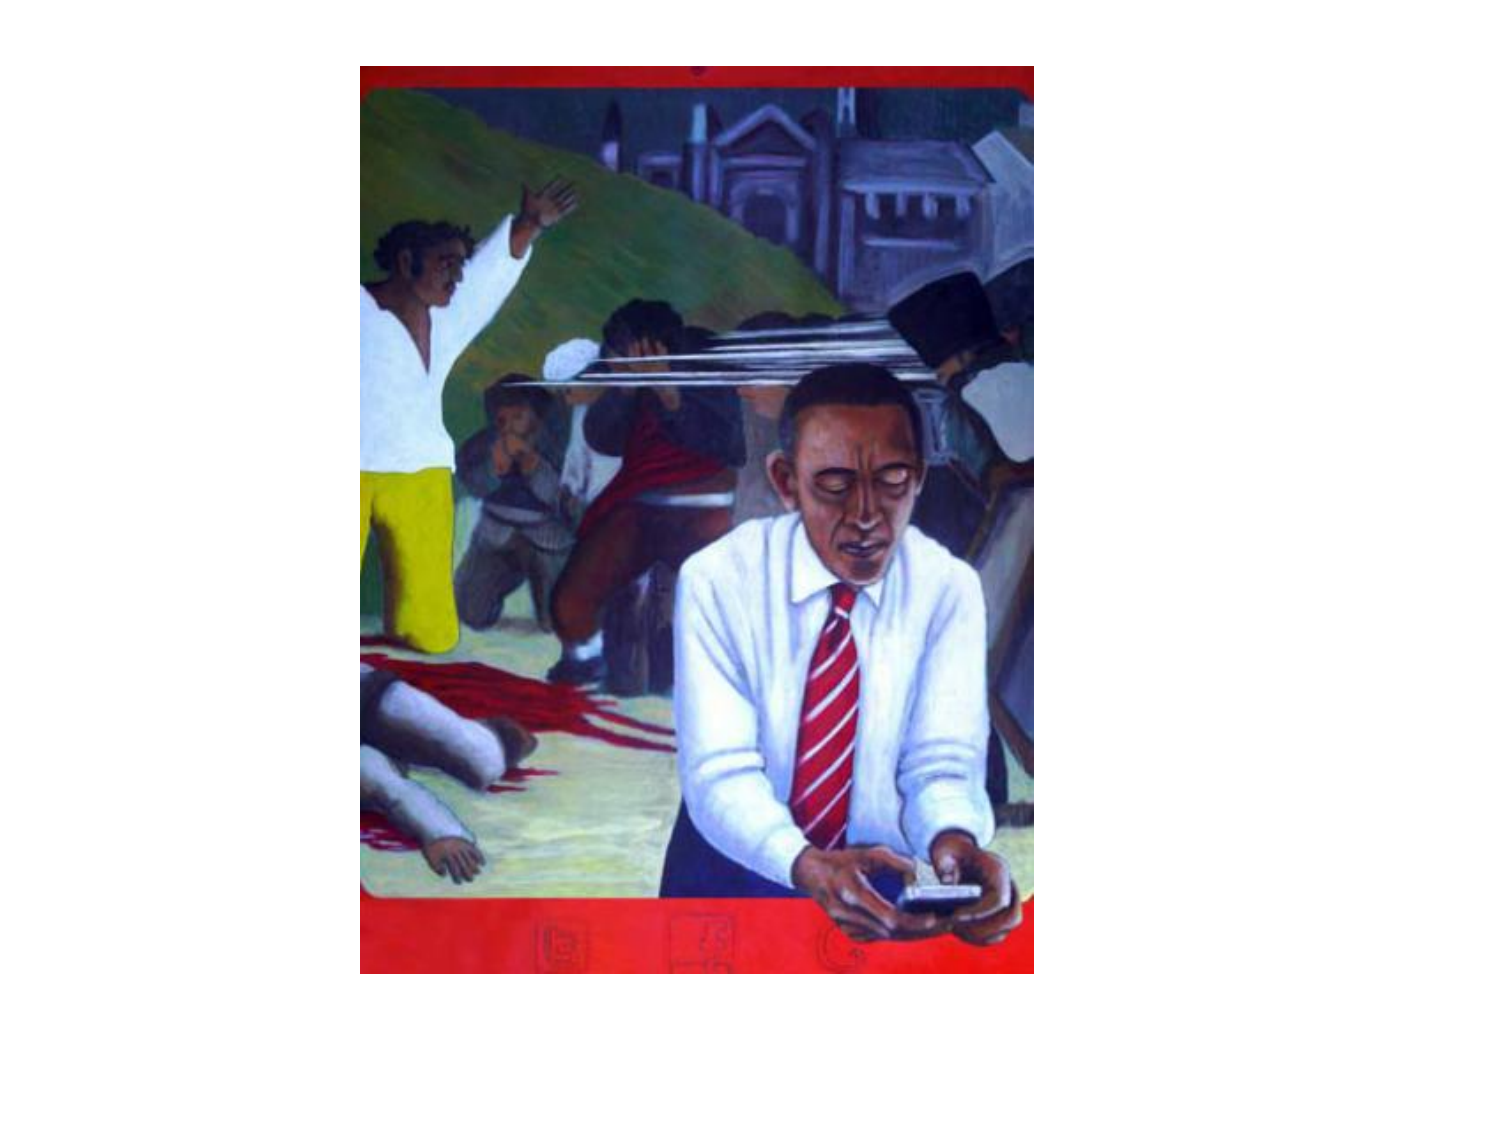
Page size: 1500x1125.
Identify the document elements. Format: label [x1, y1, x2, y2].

picture [359, 66, 1034, 974]
